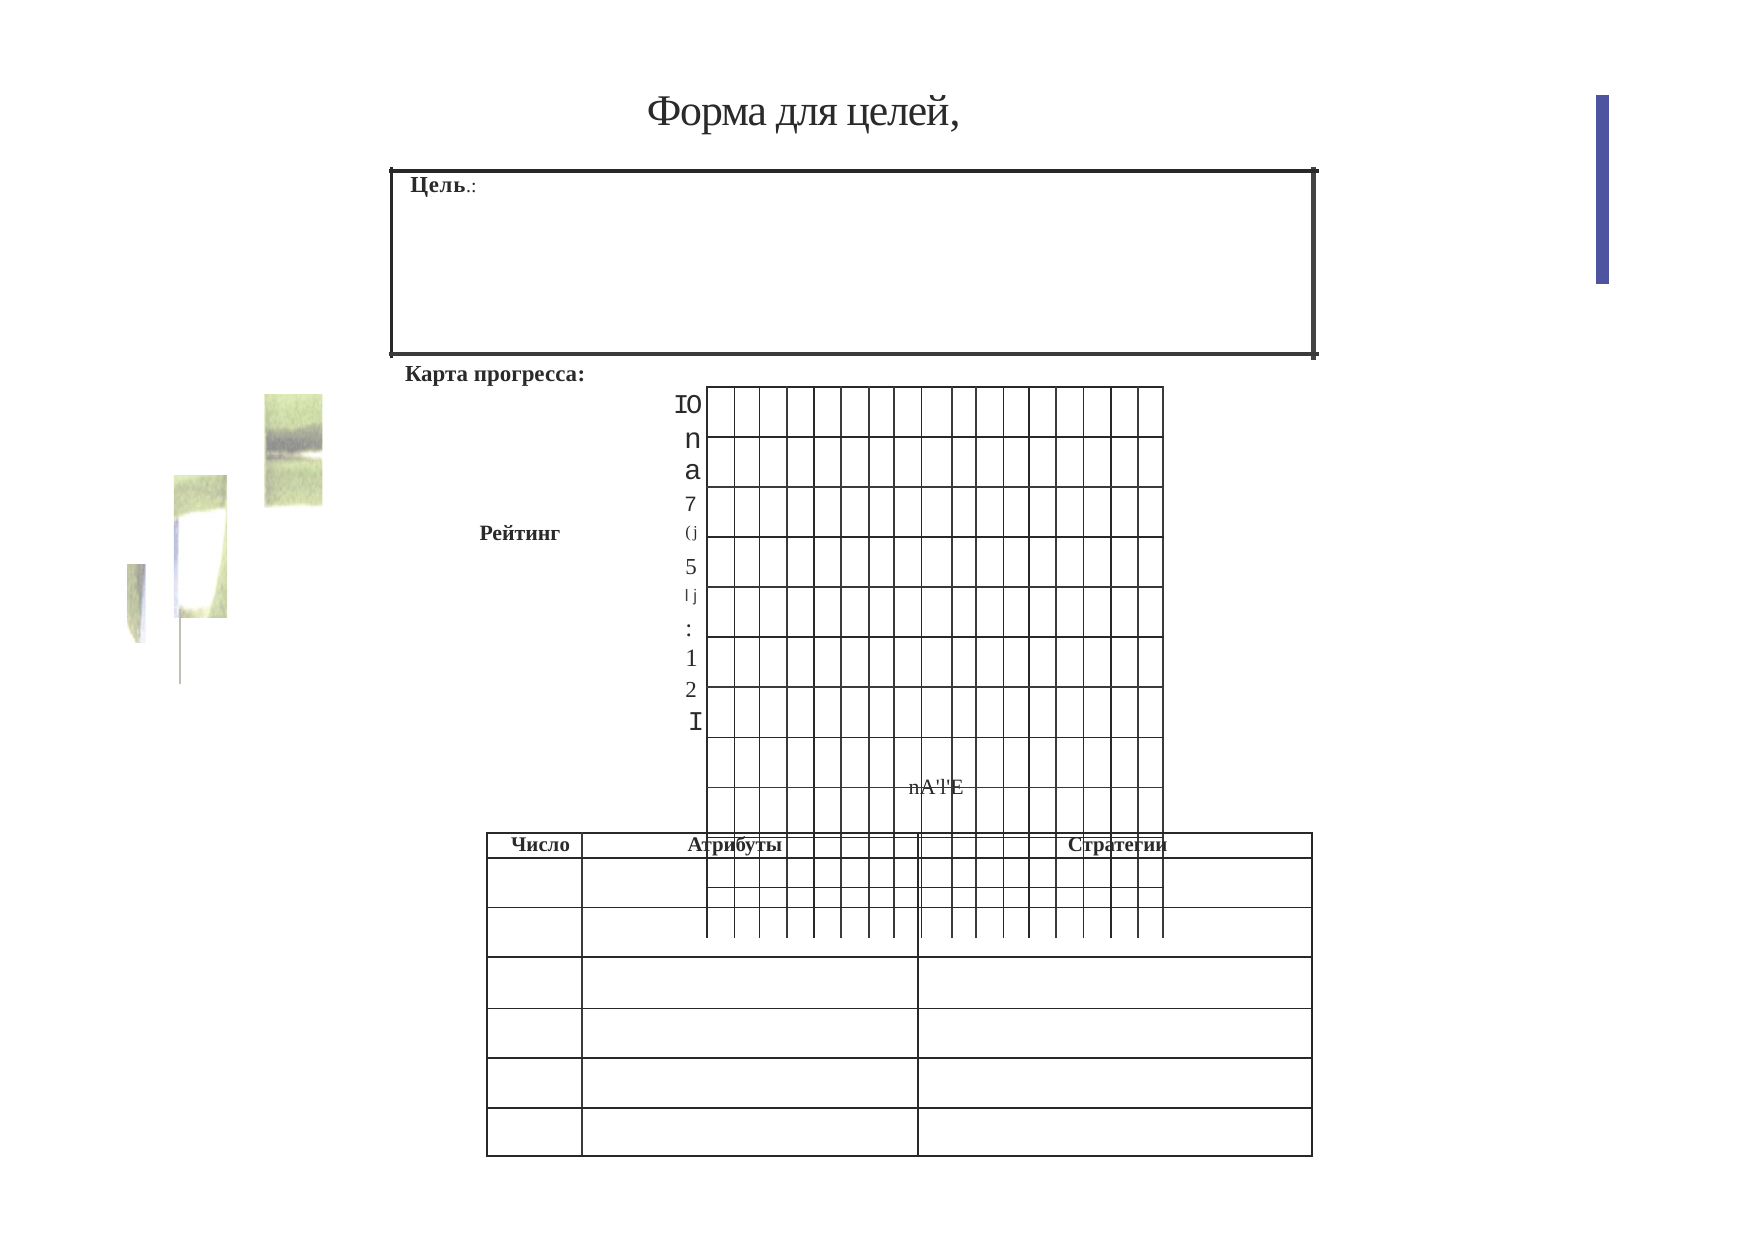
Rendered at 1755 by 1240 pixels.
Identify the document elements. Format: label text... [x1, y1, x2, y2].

table_cell [953, 538, 975, 586]
table_cell [1112, 738, 1137, 787]
table_cell [708, 538, 734, 586]
text_box Карта прогресса: [402, 358, 615, 387]
table_cell [895, 638, 921, 686]
table_cell [735, 788, 759, 832]
table_cell [919, 859, 1311, 907]
table_cell [815, 488, 840, 536]
table_cell [708, 788, 734, 832]
text_box IO n a 7 (j 5 lj :1 2 I [671, 386, 705, 737]
table_cell [842, 438, 868, 486]
table_cell [1112, 538, 1137, 586]
table_cell [953, 788, 975, 832]
table_cell [1057, 788, 1083, 832]
table_cell [919, 1009, 1311, 1057]
table_cell [1057, 638, 1083, 686]
table_cell [1057, 438, 1083, 486]
table_cell [1057, 588, 1083, 636]
table_cell [922, 488, 951, 536]
table_cell [977, 788, 1003, 832]
table_header [1004, 388, 1028, 436]
table_cell [895, 588, 921, 636]
table_header [1030, 388, 1055, 436]
table_cell [1084, 538, 1110, 586]
table_cell [1084, 688, 1110, 737]
table_cell [735, 738, 759, 787]
table_header [1112, 388, 1137, 436]
table_cell [922, 738, 951, 787]
table_cell [842, 788, 868, 832]
table_cell [1030, 638, 1055, 686]
text_box [173, 475, 228, 618]
table_cell [735, 638, 759, 686]
table_cell [788, 788, 813, 832]
table_cell [1139, 438, 1162, 486]
table_cell [788, 538, 813, 586]
table_cell [870, 738, 893, 787]
table_cell [953, 488, 975, 536]
table_cell [788, 588, 813, 636]
table_cell [977, 538, 1003, 586]
table_cell [760, 538, 786, 586]
table_cell [922, 688, 951, 737]
table_cell [1057, 538, 1083, 586]
table_header Атрибуты [583, 834, 917, 857]
table_cell [1139, 788, 1162, 832]
table_cell [488, 1009, 581, 1057]
table_cell [1084, 738, 1110, 787]
table_cell [488, 908, 581, 956]
table_cell [1112, 788, 1137, 832]
table_header [842, 388, 868, 436]
table_cell [1112, 488, 1137, 536]
table_cell [1004, 588, 1028, 636]
table_cell [870, 788, 893, 832]
table_cell [1084, 488, 1110, 536]
table_cell [842, 538, 868, 586]
table_cell [815, 738, 840, 787]
table_header [977, 388, 1003, 436]
table_cell [977, 488, 1003, 536]
table_cell [1139, 488, 1162, 536]
table_cell [842, 638, 868, 686]
table_cell [842, 738, 868, 787]
table_cell [870, 638, 893, 686]
table_cell [922, 538, 951, 586]
table_cell [895, 538, 921, 586]
table_cell [953, 588, 975, 636]
table_cell [815, 538, 840, 586]
table_cell [1030, 438, 1055, 486]
table_header [735, 388, 759, 436]
table_cell [977, 638, 1003, 686]
table_cell [488, 1059, 581, 1107]
table_cell [488, 958, 581, 1008]
table_cell [788, 438, 813, 486]
text_box [264, 394, 323, 508]
table_cell [919, 958, 1311, 1008]
table_cell [1004, 538, 1028, 586]
table_cell [788, 488, 813, 536]
table_cell [1030, 588, 1055, 636]
table_header [922, 388, 951, 436]
table_cell [895, 688, 921, 737]
table_header [1139, 388, 1162, 436]
table_cell [870, 688, 893, 737]
table_cell [1112, 688, 1137, 737]
table_cell [583, 958, 917, 1008]
text_box Цель.: [408, 169, 481, 198]
table_cell [708, 588, 734, 636]
table_cell [953, 738, 975, 787]
table_cell [1004, 638, 1028, 686]
table_cell [842, 488, 868, 536]
table_cell [1112, 438, 1137, 486]
table_cell [1004, 438, 1028, 486]
table_cell [977, 738, 1003, 787]
table_cell [583, 1009, 917, 1057]
table_header [708, 388, 734, 436]
table_header [815, 388, 840, 436]
table_cell [815, 588, 840, 636]
table_cell [1139, 538, 1162, 586]
table_cell [1057, 688, 1083, 737]
table_cell [870, 538, 893, 586]
table_cell [895, 438, 921, 486]
table_cell [760, 688, 786, 737]
table_cell [870, 438, 893, 486]
table_cell [953, 688, 975, 737]
table_cell [919, 1109, 1311, 1155]
table_cell [735, 688, 759, 737]
table_cell [788, 738, 813, 787]
table_cell [708, 688, 734, 737]
table_cell [1030, 688, 1055, 737]
table_cell [760, 488, 786, 536]
table_cell [922, 438, 951, 486]
table_cell [919, 1059, 1311, 1107]
table_cell [583, 1059, 917, 1107]
table_cell [895, 488, 921, 536]
table_header [760, 388, 786, 436]
table_cell [760, 738, 786, 787]
table_cell [977, 688, 1003, 737]
table_cell [788, 688, 813, 737]
table_cell [760, 588, 786, 636]
table_header Стратегии [919, 834, 1311, 857]
table_cell [870, 588, 893, 636]
table_header [788, 388, 813, 436]
table_cell [922, 638, 951, 686]
table_cell [735, 588, 759, 636]
table_cell [815, 638, 840, 686]
table_cell [1004, 788, 1028, 832]
table_cell [842, 688, 868, 737]
table_cell [735, 438, 759, 486]
table_cell [1057, 488, 1083, 536]
table_cell [1030, 488, 1055, 536]
table_cell [895, 738, 921, 787]
table_cell [953, 438, 975, 486]
table_cell [788, 638, 813, 686]
table_cell [1139, 588, 1162, 636]
table_cell [708, 438, 734, 486]
table_header [953, 388, 975, 436]
table_cell [895, 788, 921, 832]
table_cell [1004, 488, 1028, 536]
table_cell [735, 538, 759, 586]
table_cell [842, 588, 868, 636]
table_cell [1084, 438, 1110, 486]
table_cell [1030, 788, 1055, 832]
table_cell [1084, 788, 1110, 832]
table_cell [977, 438, 1003, 486]
text_box [124, 564, 146, 643]
table_cell [922, 588, 951, 636]
table_cell [1030, 738, 1055, 787]
table_cell [953, 638, 975, 686]
table_cell [708, 488, 734, 536]
table_cell [977, 588, 1003, 636]
table_cell [735, 488, 759, 536]
table_cell [760, 638, 786, 686]
table_header [870, 388, 893, 436]
table_cell [708, 738, 734, 787]
table_cell [1004, 688, 1028, 737]
table_cell [760, 438, 786, 486]
table_header [895, 388, 921, 436]
table_cell [1112, 588, 1137, 636]
table_cell [1084, 588, 1110, 636]
table_cell [1057, 738, 1083, 787]
table_header Число [488, 834, 581, 857]
table_cell [815, 438, 840, 486]
table_cell [488, 859, 581, 907]
text_box Рейтинг [477, 518, 564, 546]
table_cell [815, 688, 840, 737]
table_cell [815, 788, 840, 832]
table_header [1057, 388, 1083, 436]
table_cell [922, 788, 951, 832]
table_cell [1030, 538, 1055, 586]
table_cell [583, 1109, 917, 1155]
table_cell [1084, 638, 1110, 686]
table_cell [1112, 638, 1137, 686]
table_header [1084, 388, 1110, 436]
table_cell [583, 908, 917, 956]
table_cell [760, 788, 786, 832]
table_cell [1004, 738, 1028, 787]
table_cell [1139, 638, 1162, 686]
table_cell [1139, 738, 1162, 787]
table_cell [583, 859, 917, 907]
table_cell [708, 638, 734, 686]
table_cell [1139, 688, 1162, 737]
table_cell [919, 908, 1311, 956]
table_cell [488, 1109, 581, 1155]
title Форма для целей, [188, 81, 1566, 289]
table_cell [870, 488, 893, 536]
